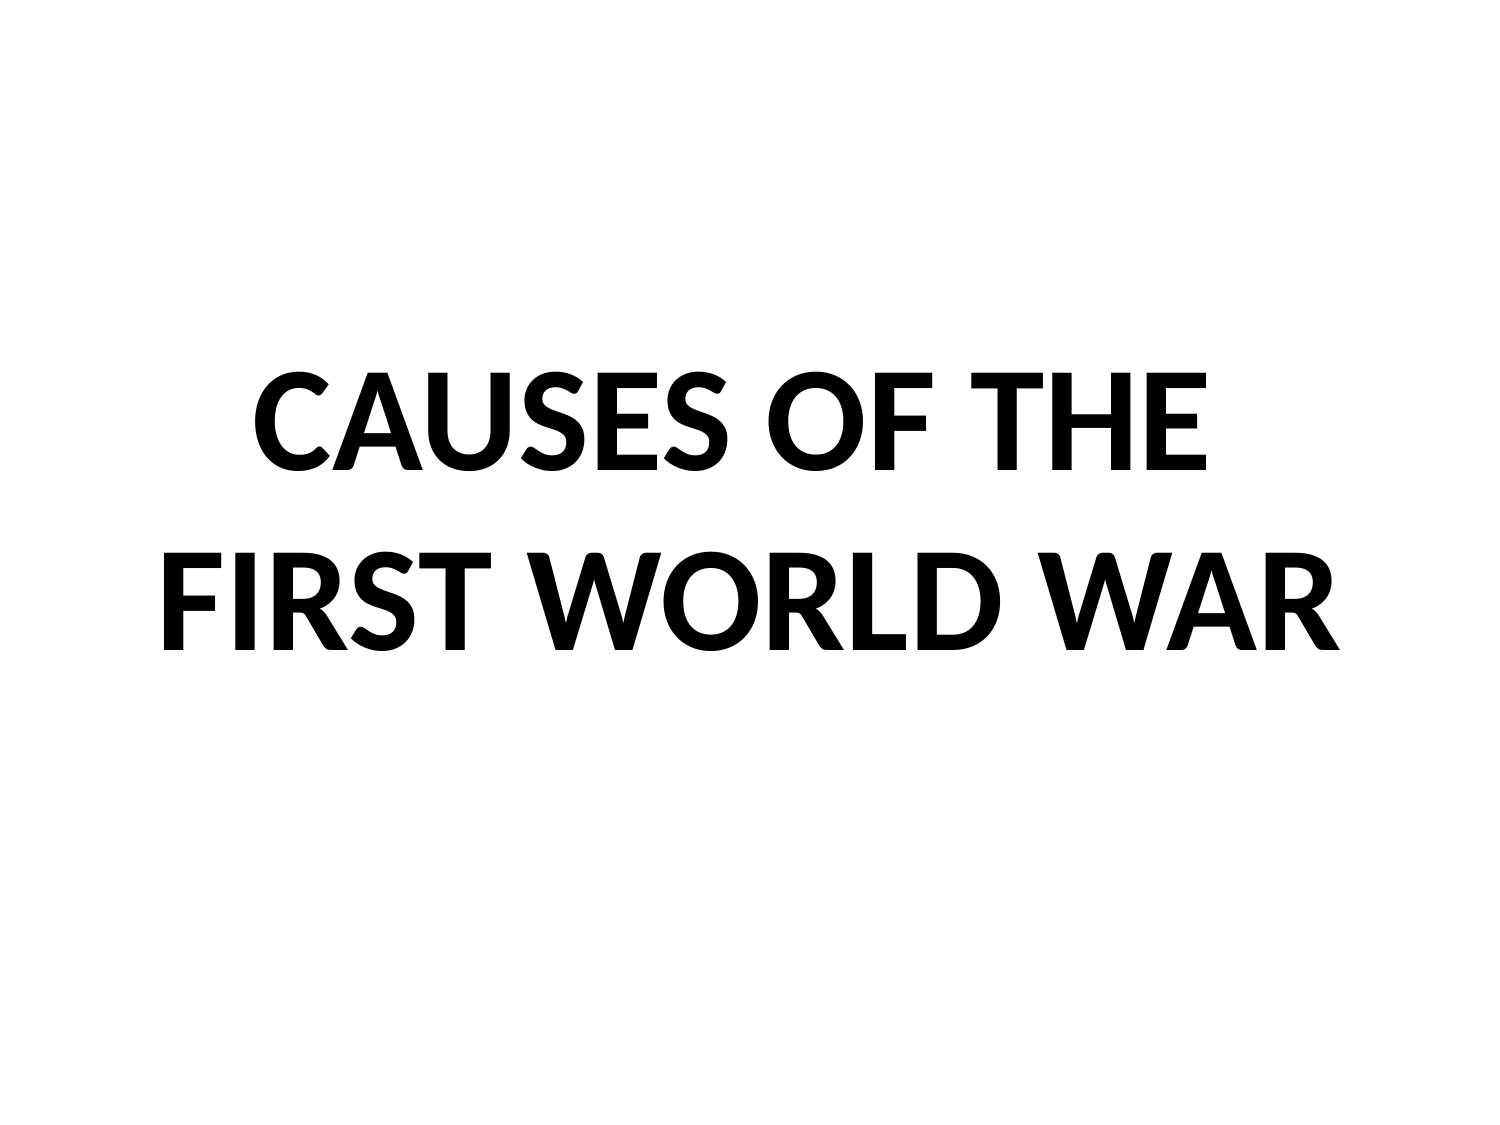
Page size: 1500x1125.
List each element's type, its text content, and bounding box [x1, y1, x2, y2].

title Causes of the First World War [112, 249, 1388, 752]
